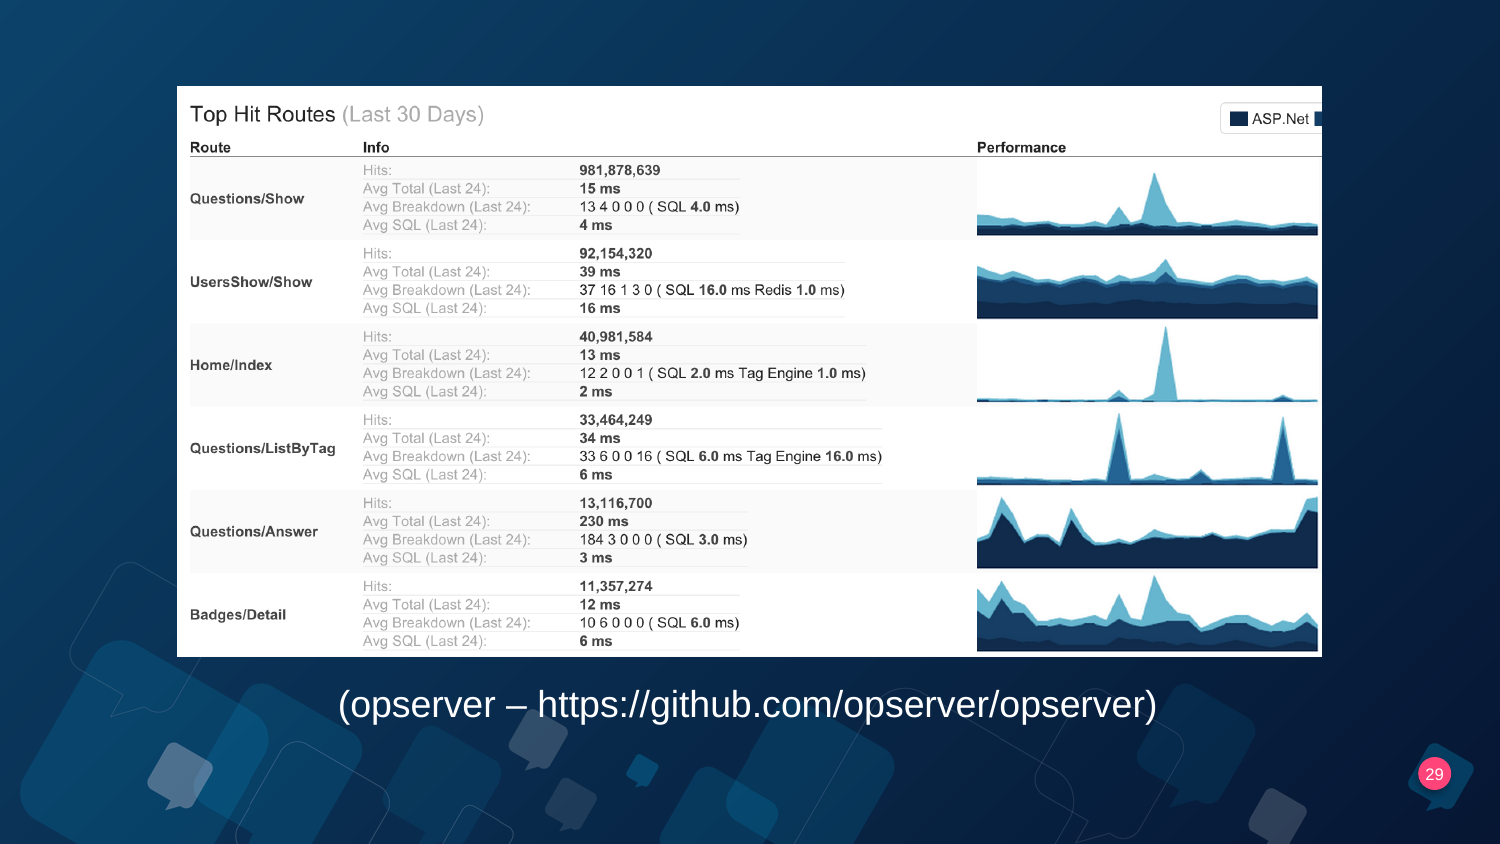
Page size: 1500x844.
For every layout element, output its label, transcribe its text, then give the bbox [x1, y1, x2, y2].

text_box (opserver – https://github.com/opserver/opserver) [72, 672, 1423, 773]
picture [0, 86, 1500, 844]
